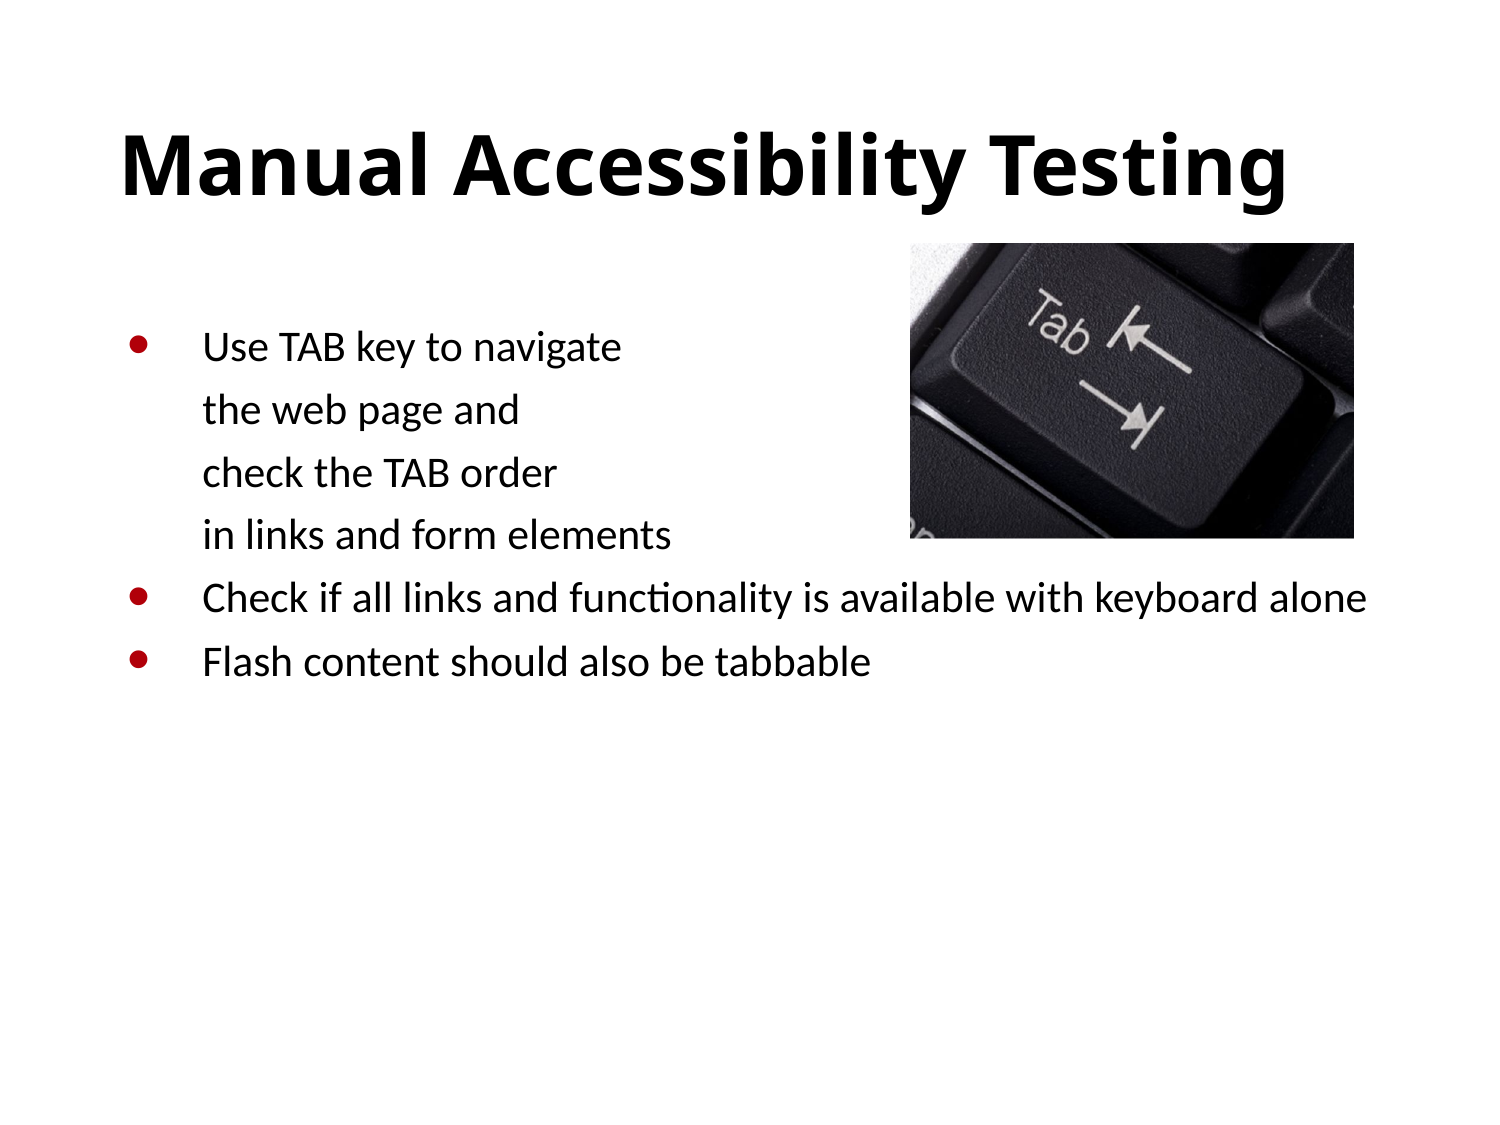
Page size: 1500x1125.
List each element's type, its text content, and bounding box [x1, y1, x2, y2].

list Use TAB key to navigate the web page and check the TAB order in links and form elements Check if all links and functionality is available with keyboard alone Flash content should also be tabbable [103, 299, 1397, 1014]
picture [910, 243, 1354, 539]
title Manual Accessibility Testing [103, 59, 1397, 278]
